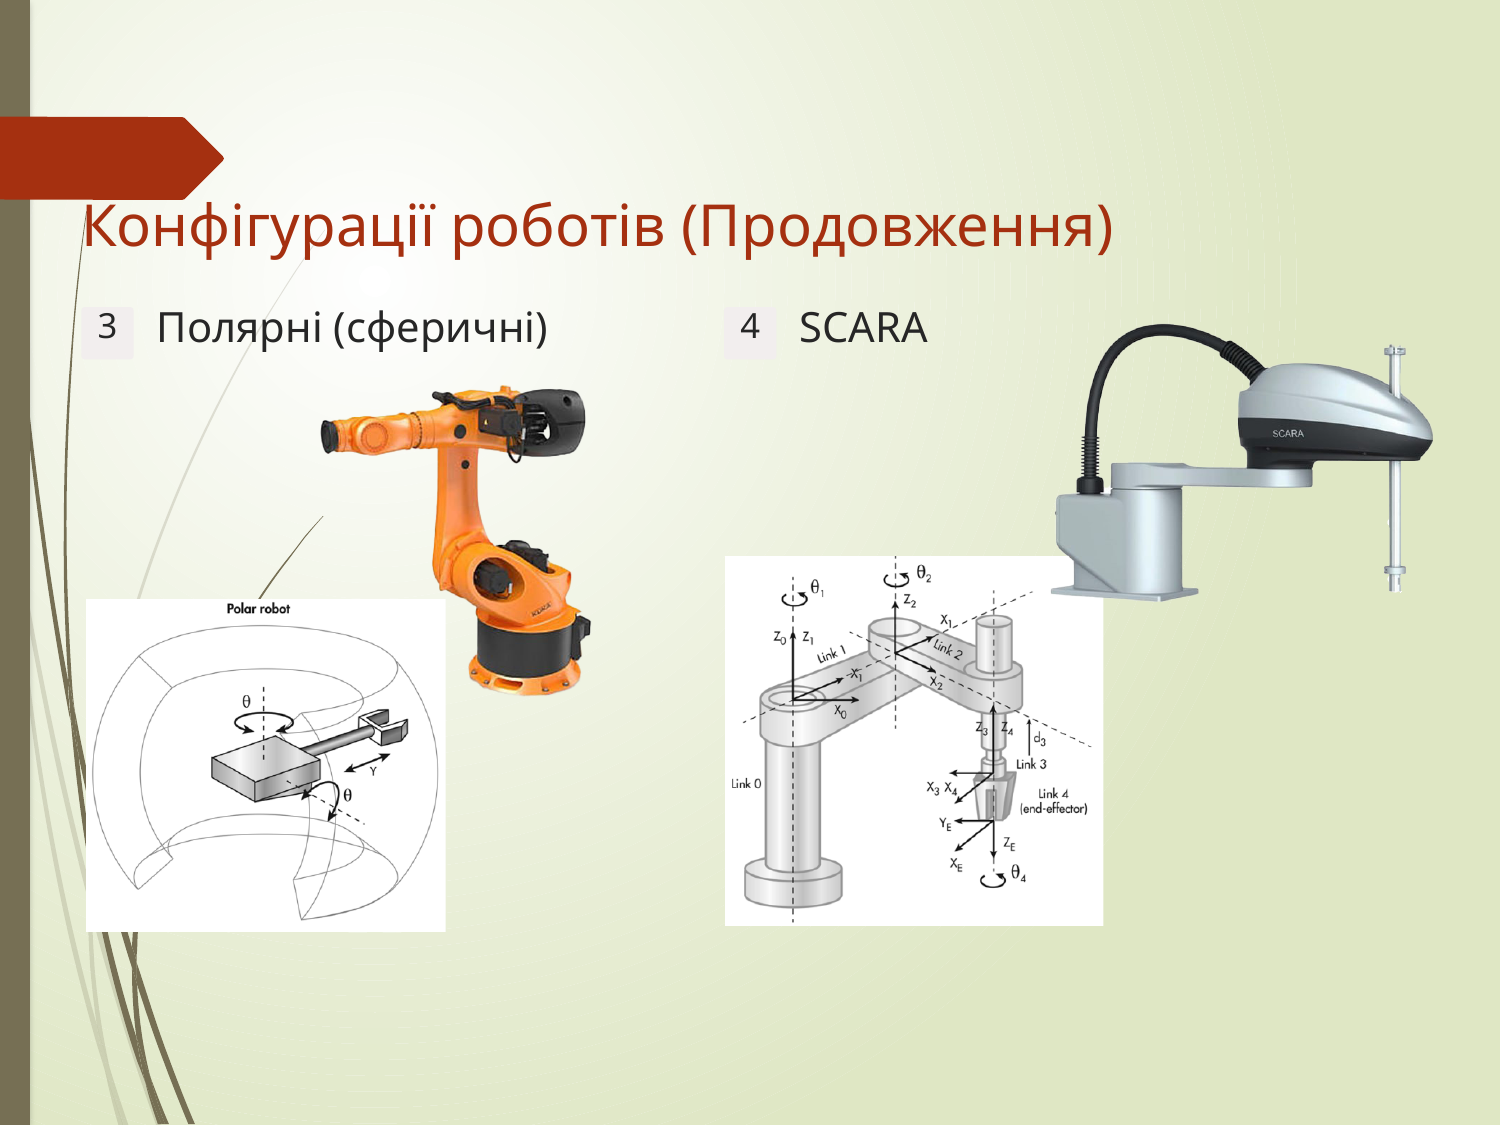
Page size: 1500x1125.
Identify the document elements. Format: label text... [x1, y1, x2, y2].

text_box Конфігурації роботів (Продовження) [81, 185, 901, 259]
picture [85, 367, 628, 932]
text_box 4 [732, 311, 768, 355]
text_box Полярні (сферичні) [156, 315, 448, 352]
picture [724, 314, 1446, 927]
text_box [81, 307, 134, 360]
text_box 3 [90, 311, 125, 355]
text_box SCARA [799, 315, 1035, 352]
text_box [724, 307, 777, 360]
